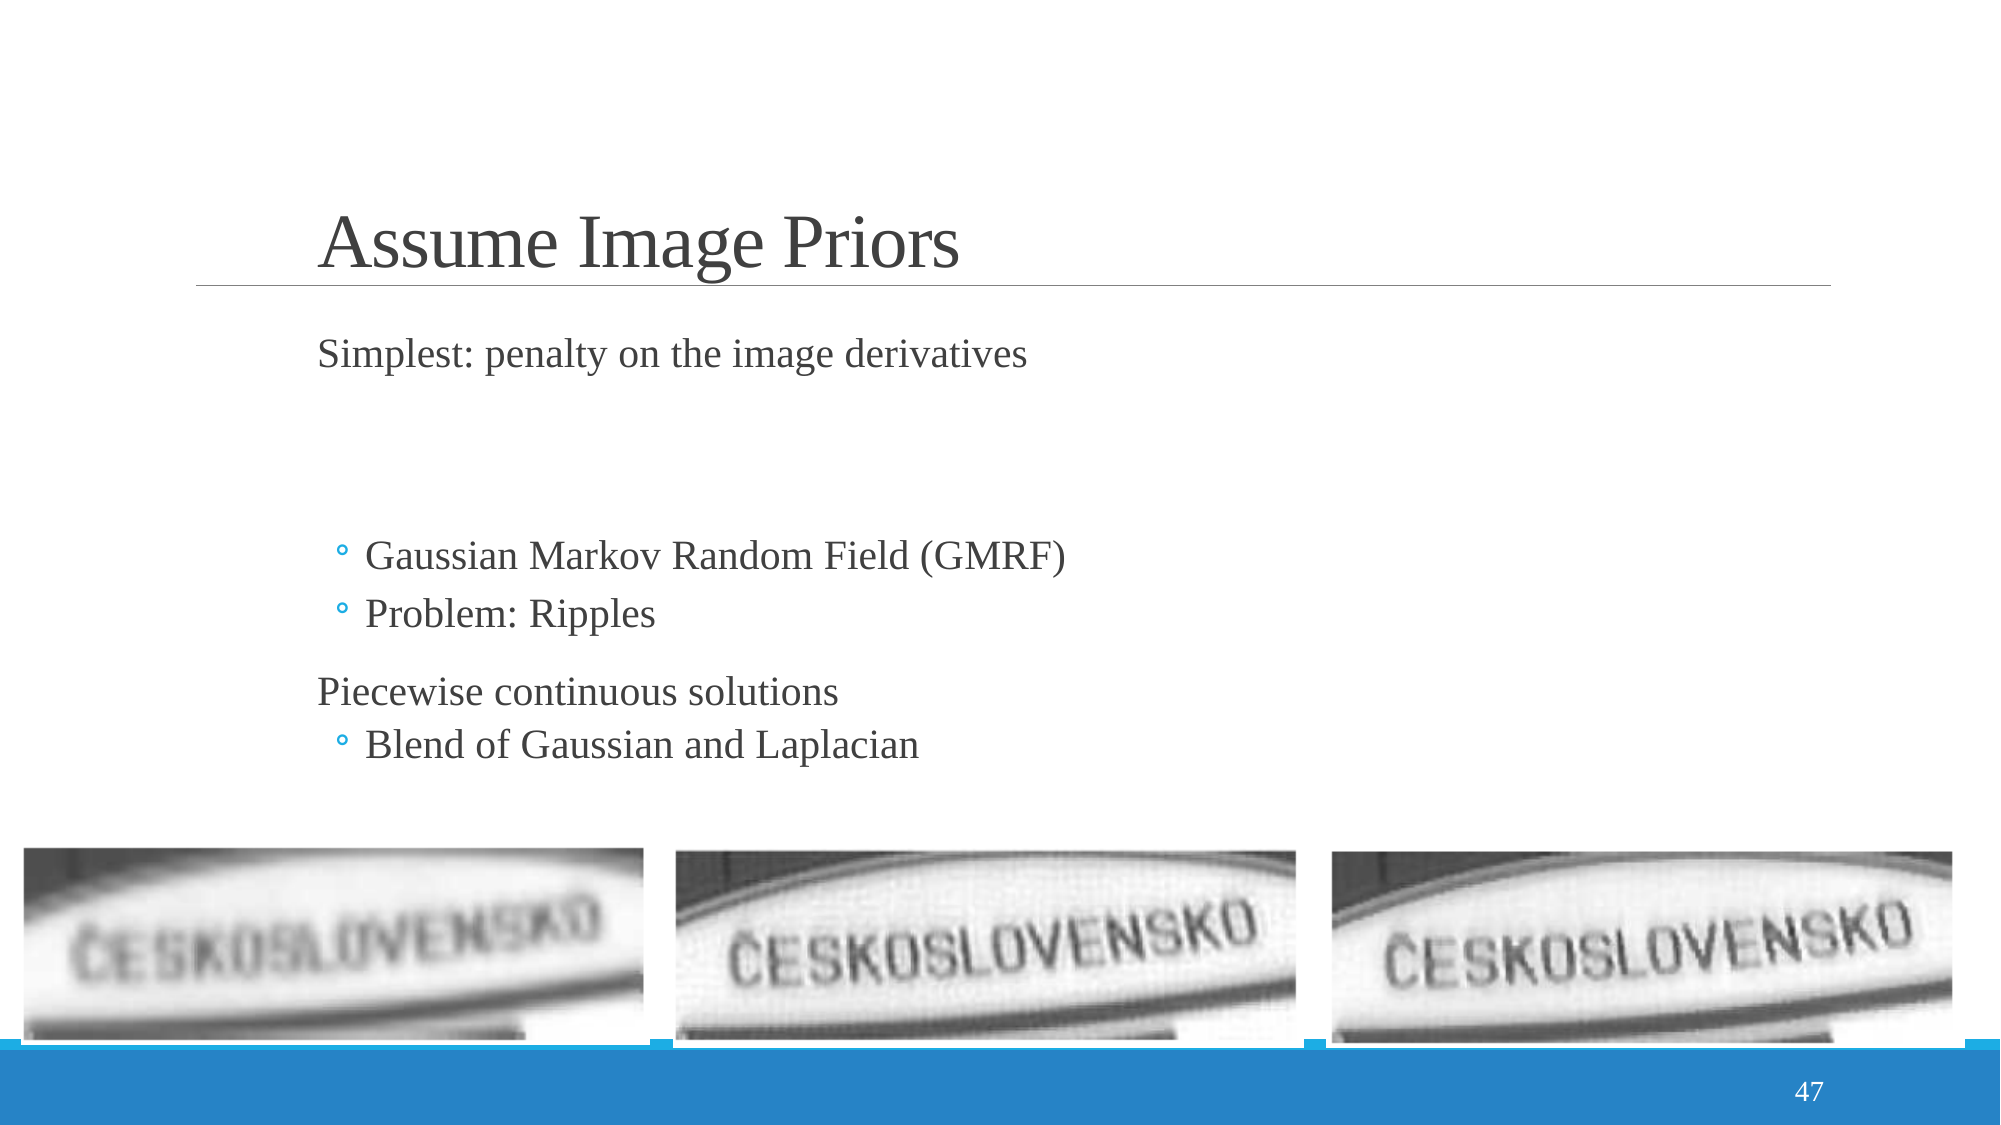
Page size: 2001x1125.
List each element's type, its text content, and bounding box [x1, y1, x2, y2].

title Assume Image Priors [302, 196, 1151, 292]
picture [1326, 844, 1965, 1049]
picture [672, 844, 1304, 1049]
picture [21, 842, 651, 1045]
